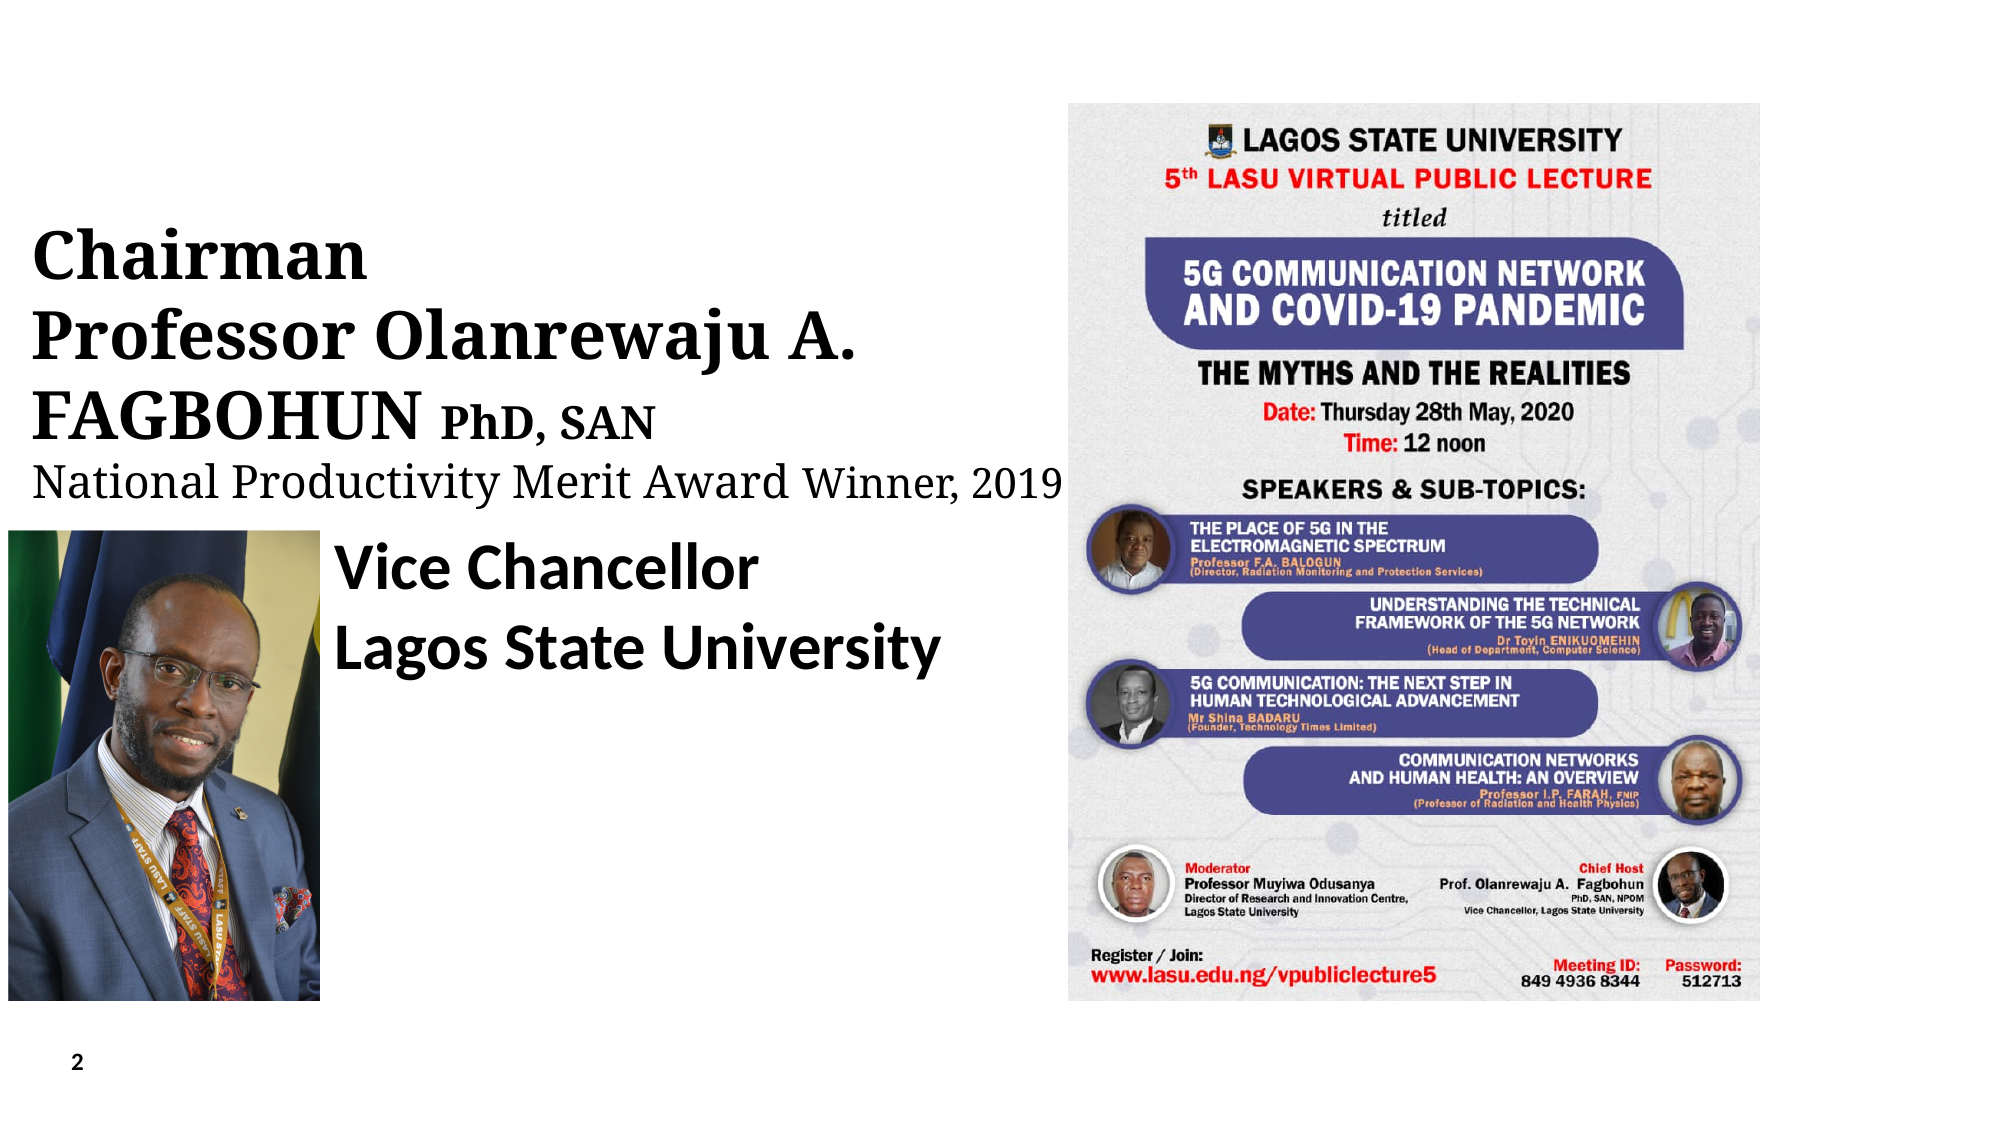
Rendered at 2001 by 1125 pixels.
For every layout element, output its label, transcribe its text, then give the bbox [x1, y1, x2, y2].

picture [0, 531, 399, 1000]
picture [1068, 103, 1760, 1001]
slide_number 2 [17, 1016, 138, 1106]
list Vice Chancellor Lagos State University [319, 515, 1068, 770]
title Chairman Professor Olanrewaju A. FAGBOHUN PhD, SAN National Productivity Merit Award Winner, 2019 [16, 188, 1068, 516]
